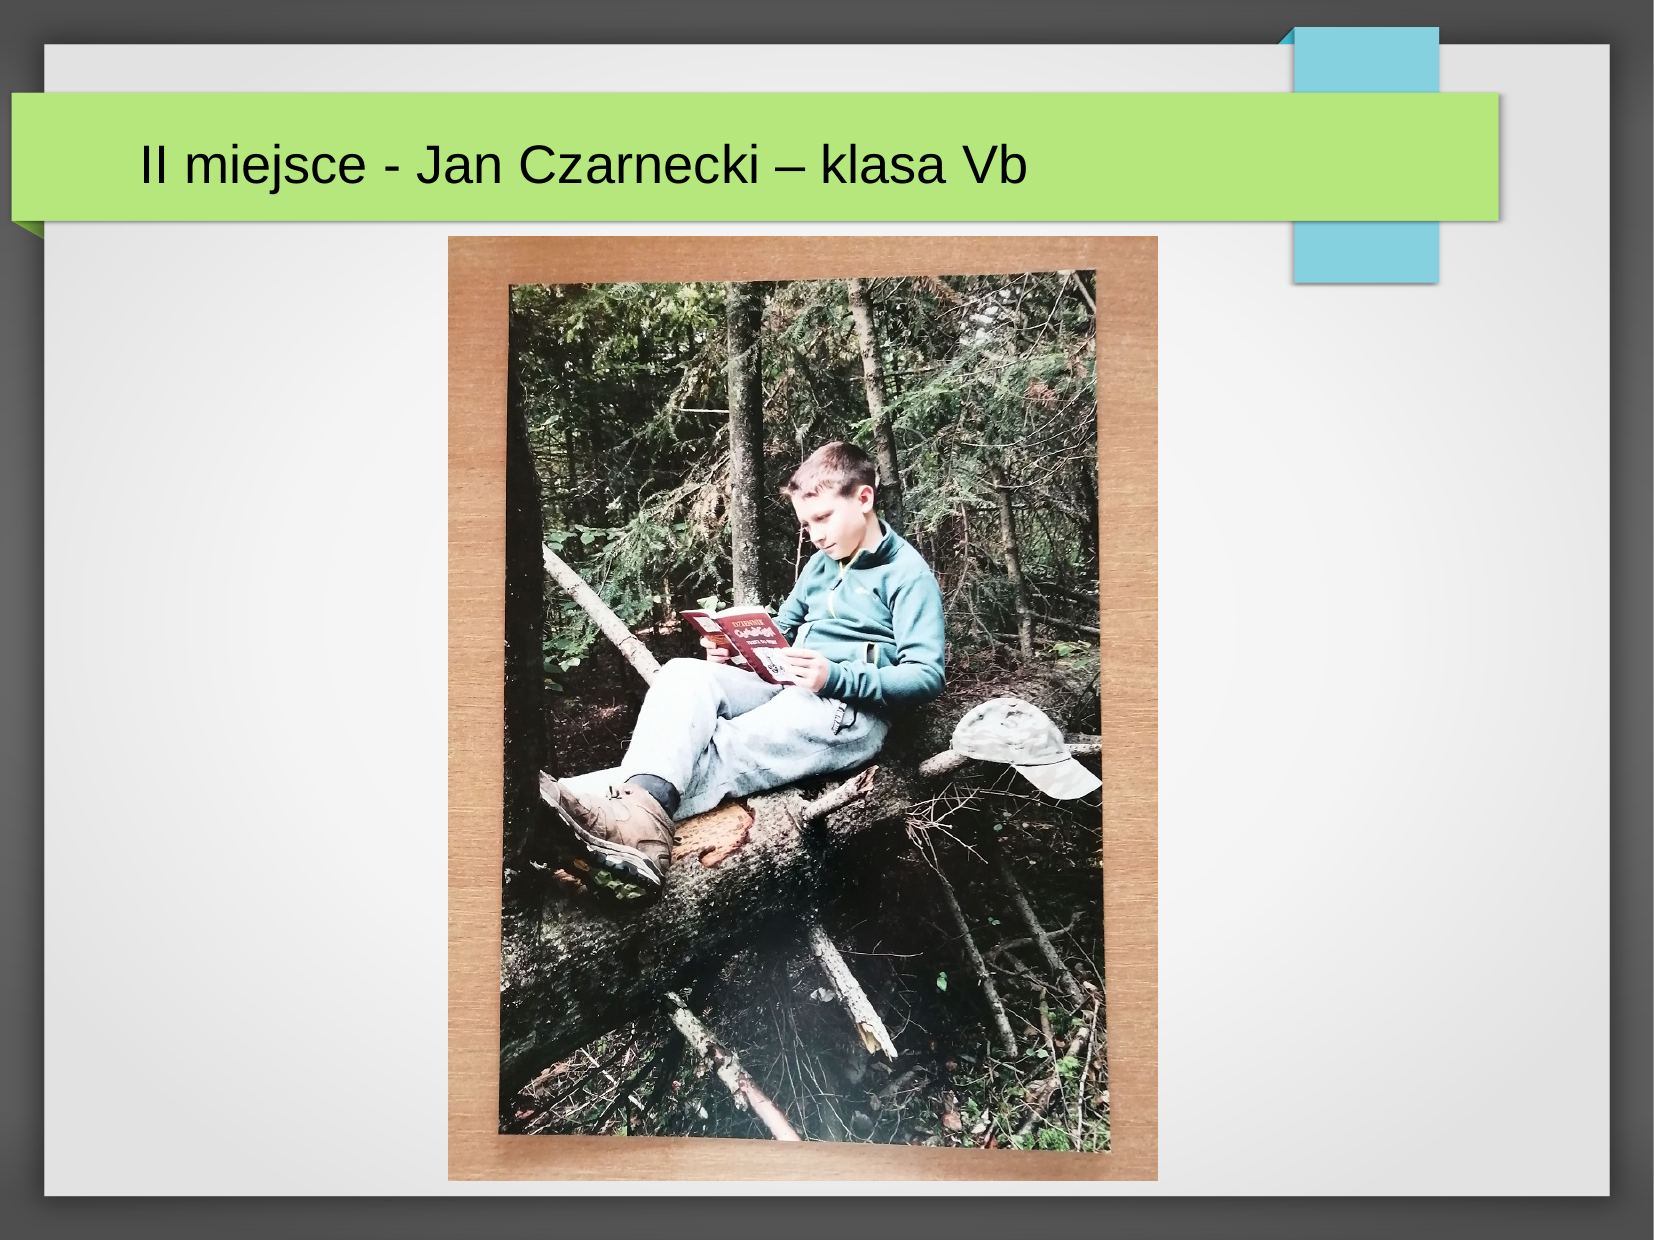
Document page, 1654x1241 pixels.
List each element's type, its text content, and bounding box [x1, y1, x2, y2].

text_box II miejsce - Jan Czarnecki – klasa Vb [82, 94, 1264, 213]
picture [0, 0, 1654, 1240]
